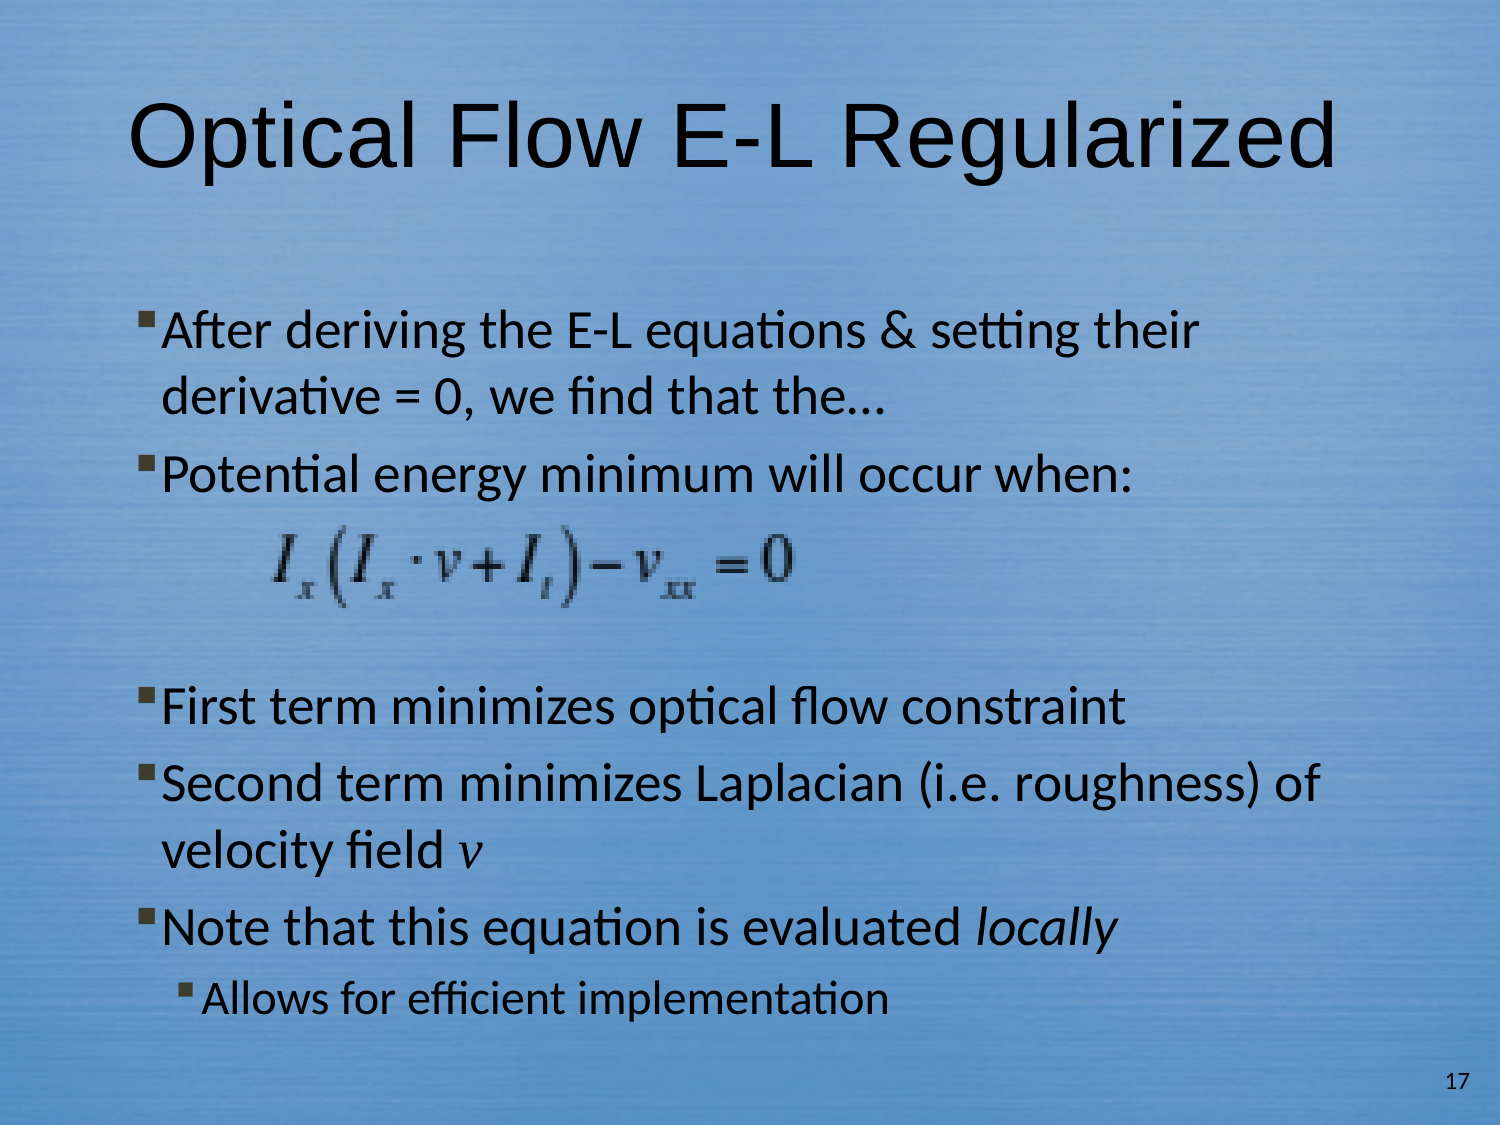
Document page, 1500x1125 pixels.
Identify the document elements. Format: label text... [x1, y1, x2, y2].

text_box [262, 512, 801, 613]
title Optical Flow E-L Regularized [112, 37, 1388, 224]
slide_number 17 [1335, 1050, 1485, 1110]
list After deriving the E-L equations & setting their derivative = 0, we find that the… Potential energy minimum will occur when: First term minimizes optical flow constraint Second term minimizes Laplacian (i.e. roughness) of velocity field v Note that this equation is evaluated locally Allows for efficient implementation [112, 285, 1388, 1035]
